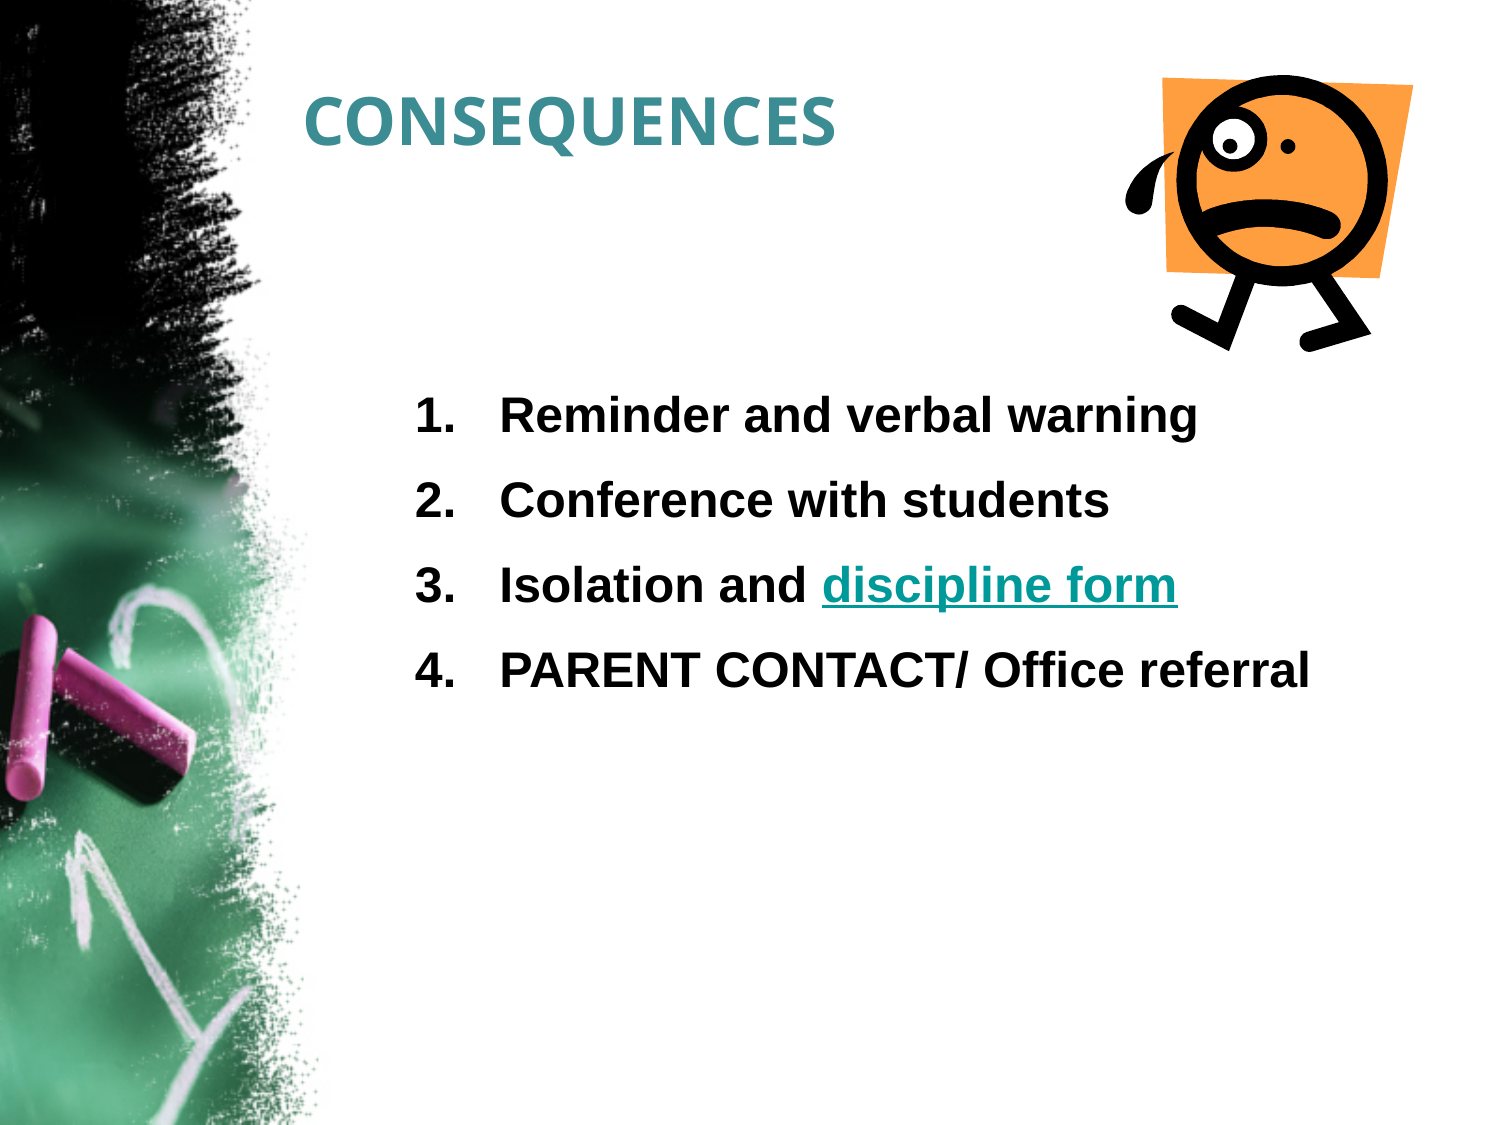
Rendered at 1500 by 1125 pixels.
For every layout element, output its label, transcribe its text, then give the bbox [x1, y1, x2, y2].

picture [0, 0, 1500, 1125]
title CONSEQUENCES [287, 50, 1438, 188]
list Reminder and verbal warning Conference with students Isolation and discipline form PARENT CONTACT/ Office referral [399, 375, 1450, 1000]
